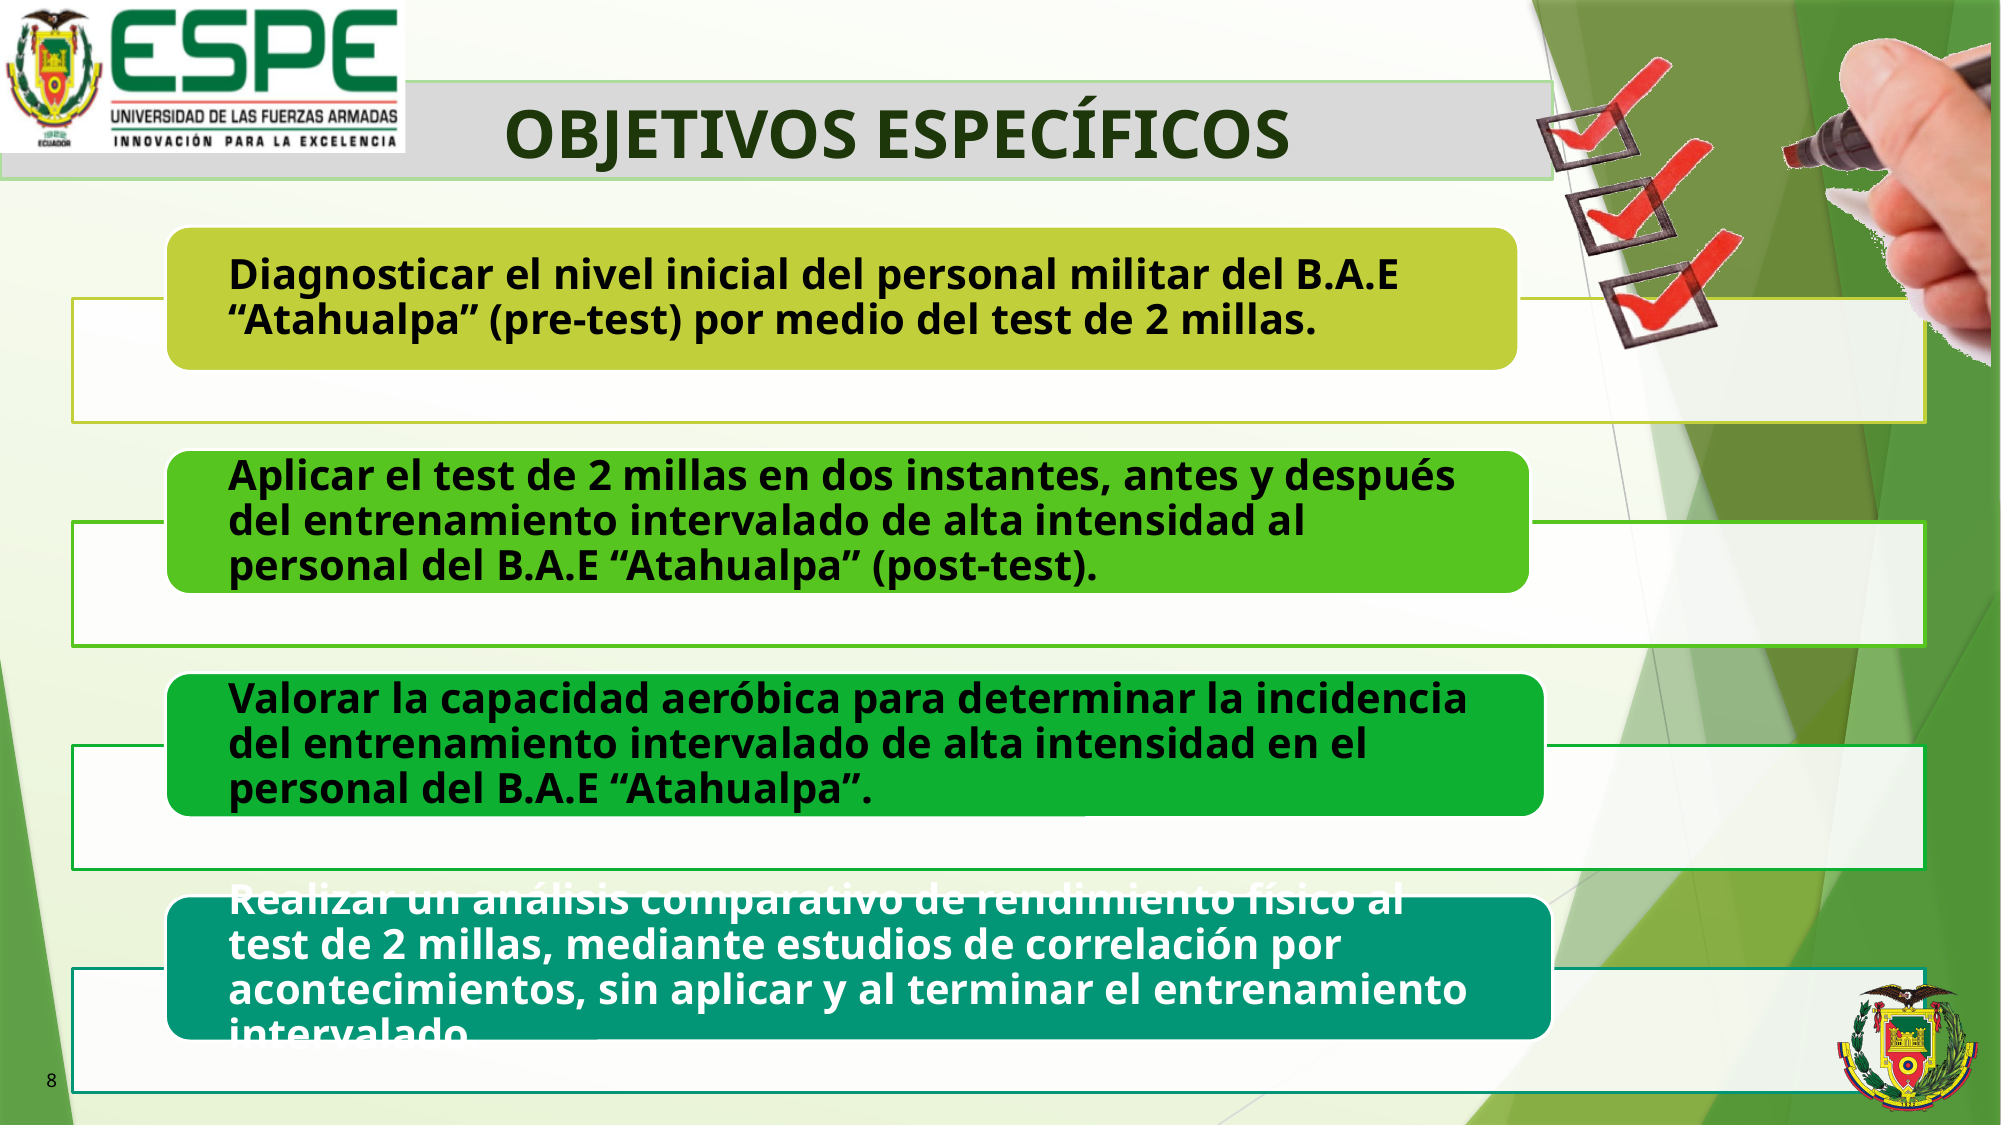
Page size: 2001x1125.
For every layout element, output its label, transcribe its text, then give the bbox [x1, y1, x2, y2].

picture [1830, 975, 1985, 1116]
picture [1431, 19, 1992, 391]
picture [0, 0, 406, 154]
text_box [72, 213, 1926, 1106]
text_box [0, 80, 1427, 181]
text_box OBJETIVOS ESPECÍFICOS [425, 84, 1369, 180]
